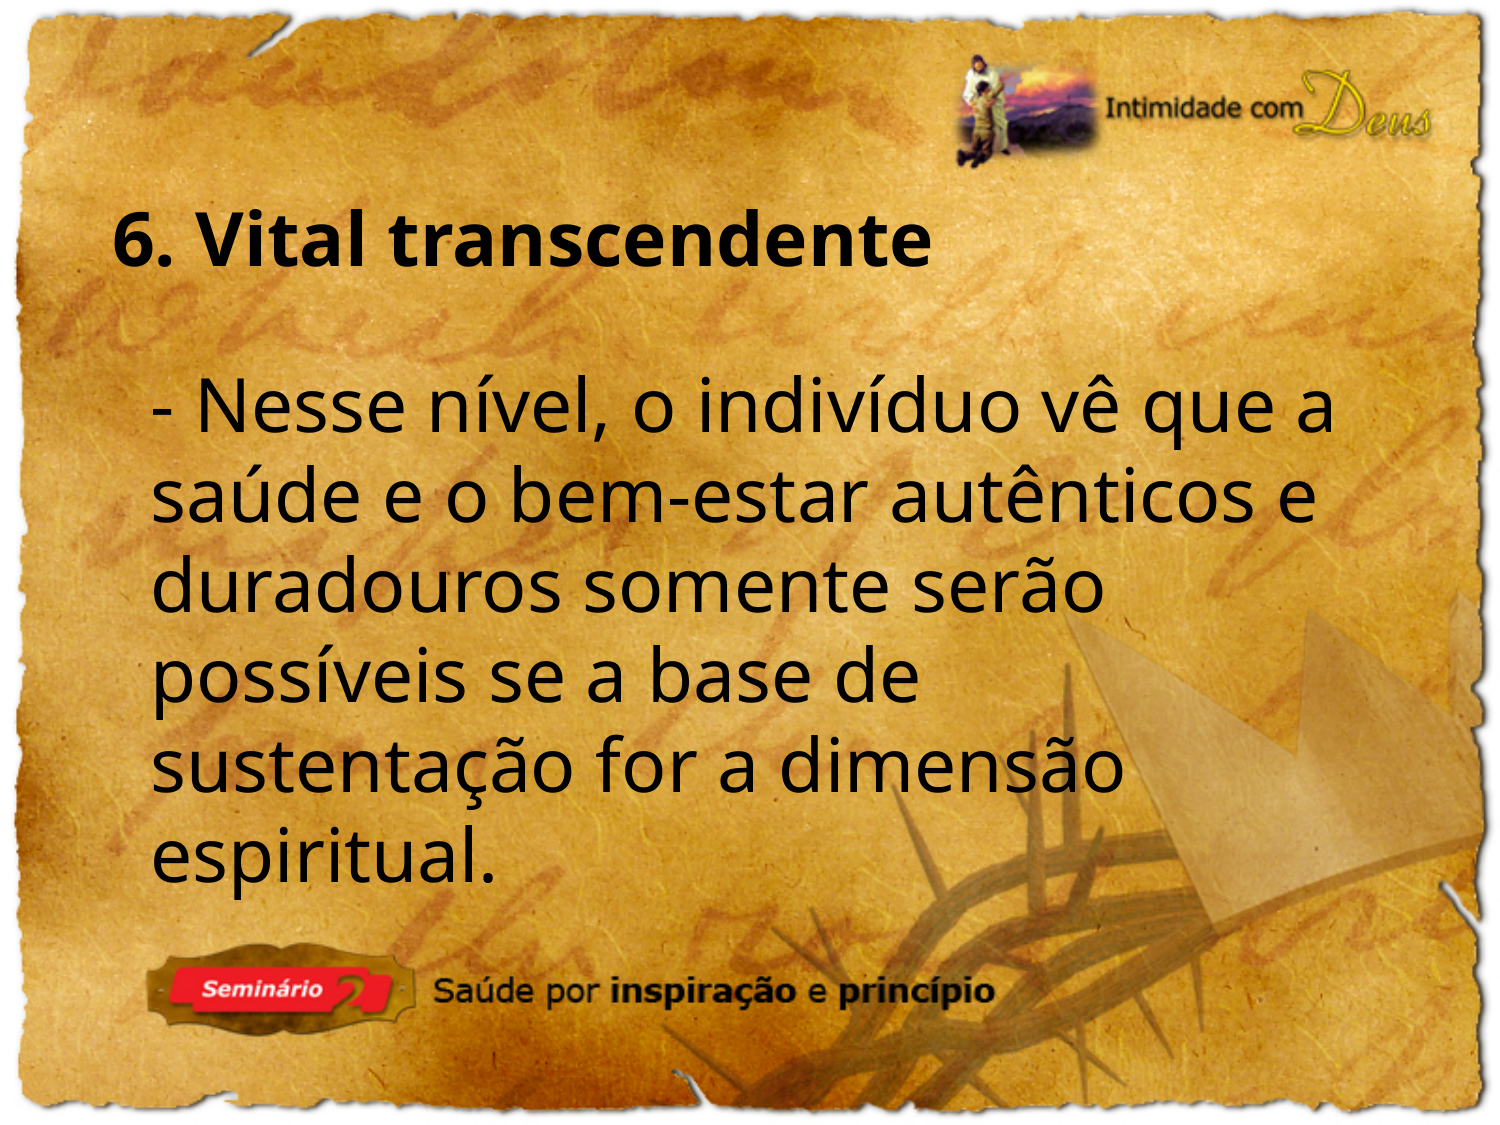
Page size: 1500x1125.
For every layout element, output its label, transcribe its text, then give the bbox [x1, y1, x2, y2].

text_box 6. Vital transcendente [97, 184, 950, 290]
picture [0, 0, 1500, 1125]
text_box - Nesse nível, o indivíduo vê que a saúde e o bem-estar autênticos e duradouros somente serão possíveis se a base de sustentação for a dimensão espiritual. [135, 349, 1376, 905]
